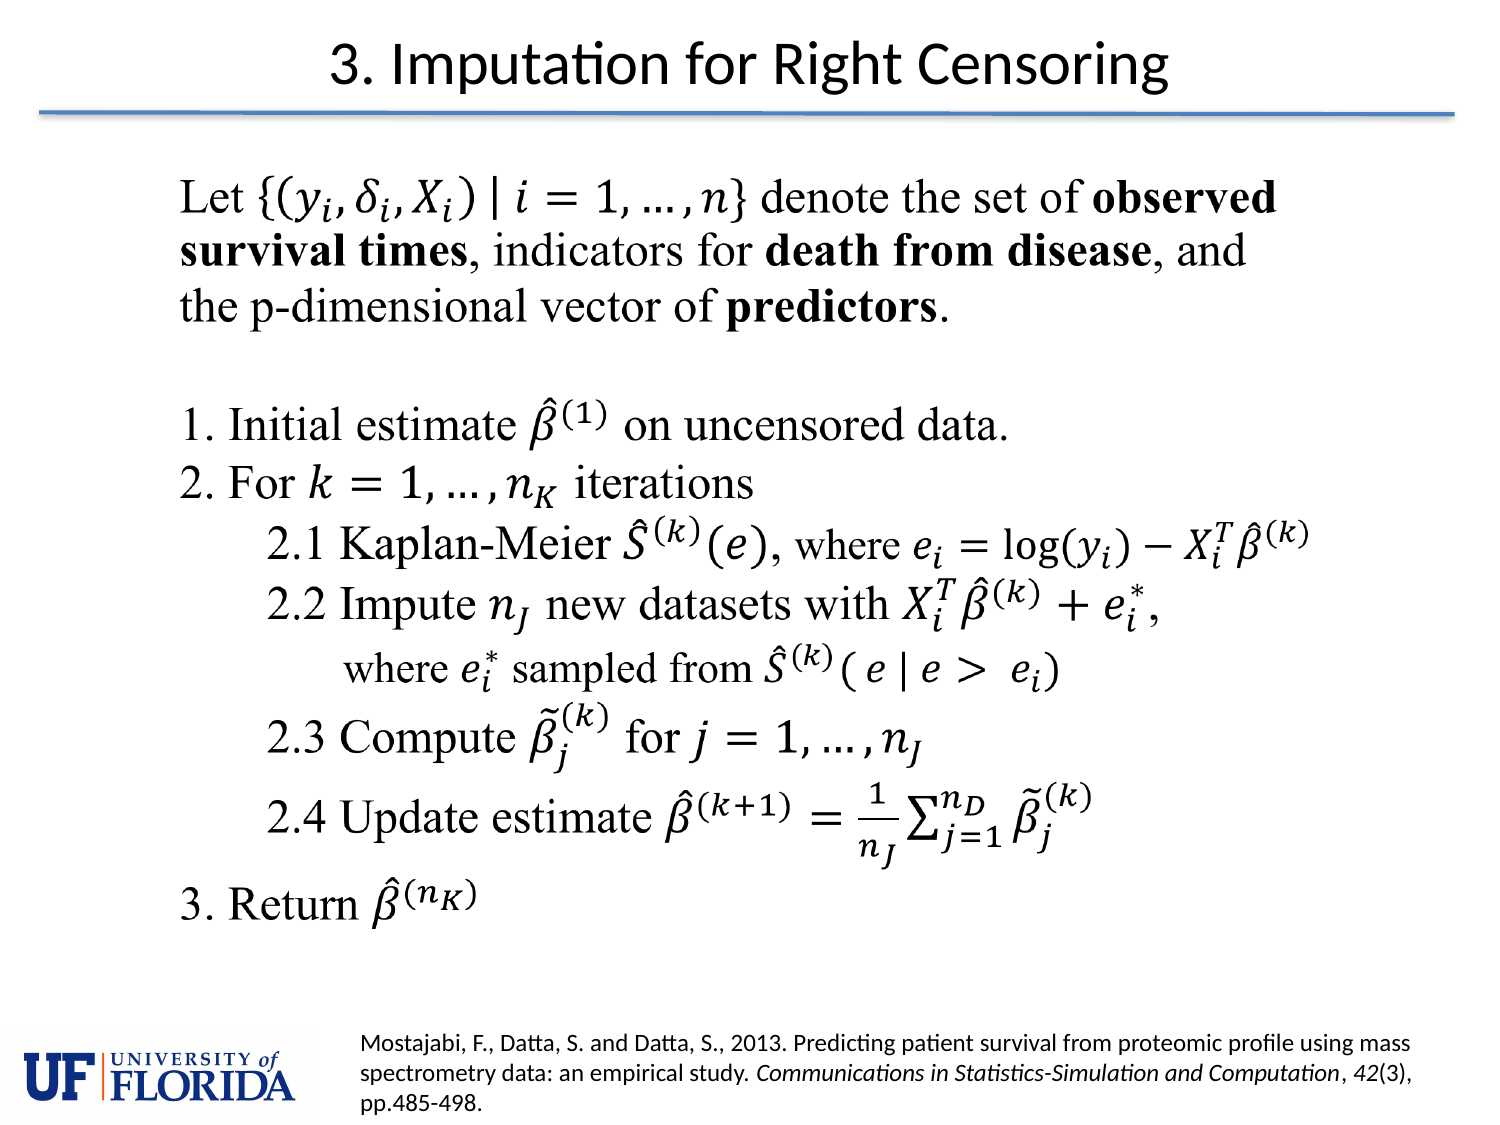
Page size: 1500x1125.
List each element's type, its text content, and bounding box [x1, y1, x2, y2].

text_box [178, 165, 1313, 930]
title 3. Imputation for Right Censoring [75, 21, 1425, 99]
text_box Mostajabi, F., Datta, S. and Datta, S., 2013. Predicting patient survival from proteomic profile using mass spectrometry data: an empirical study. Communications in Statistics-Simulation and Computation, 42(3), pp.485-498. [345, 1018, 1455, 1124]
picture [0, 1027, 319, 1125]
